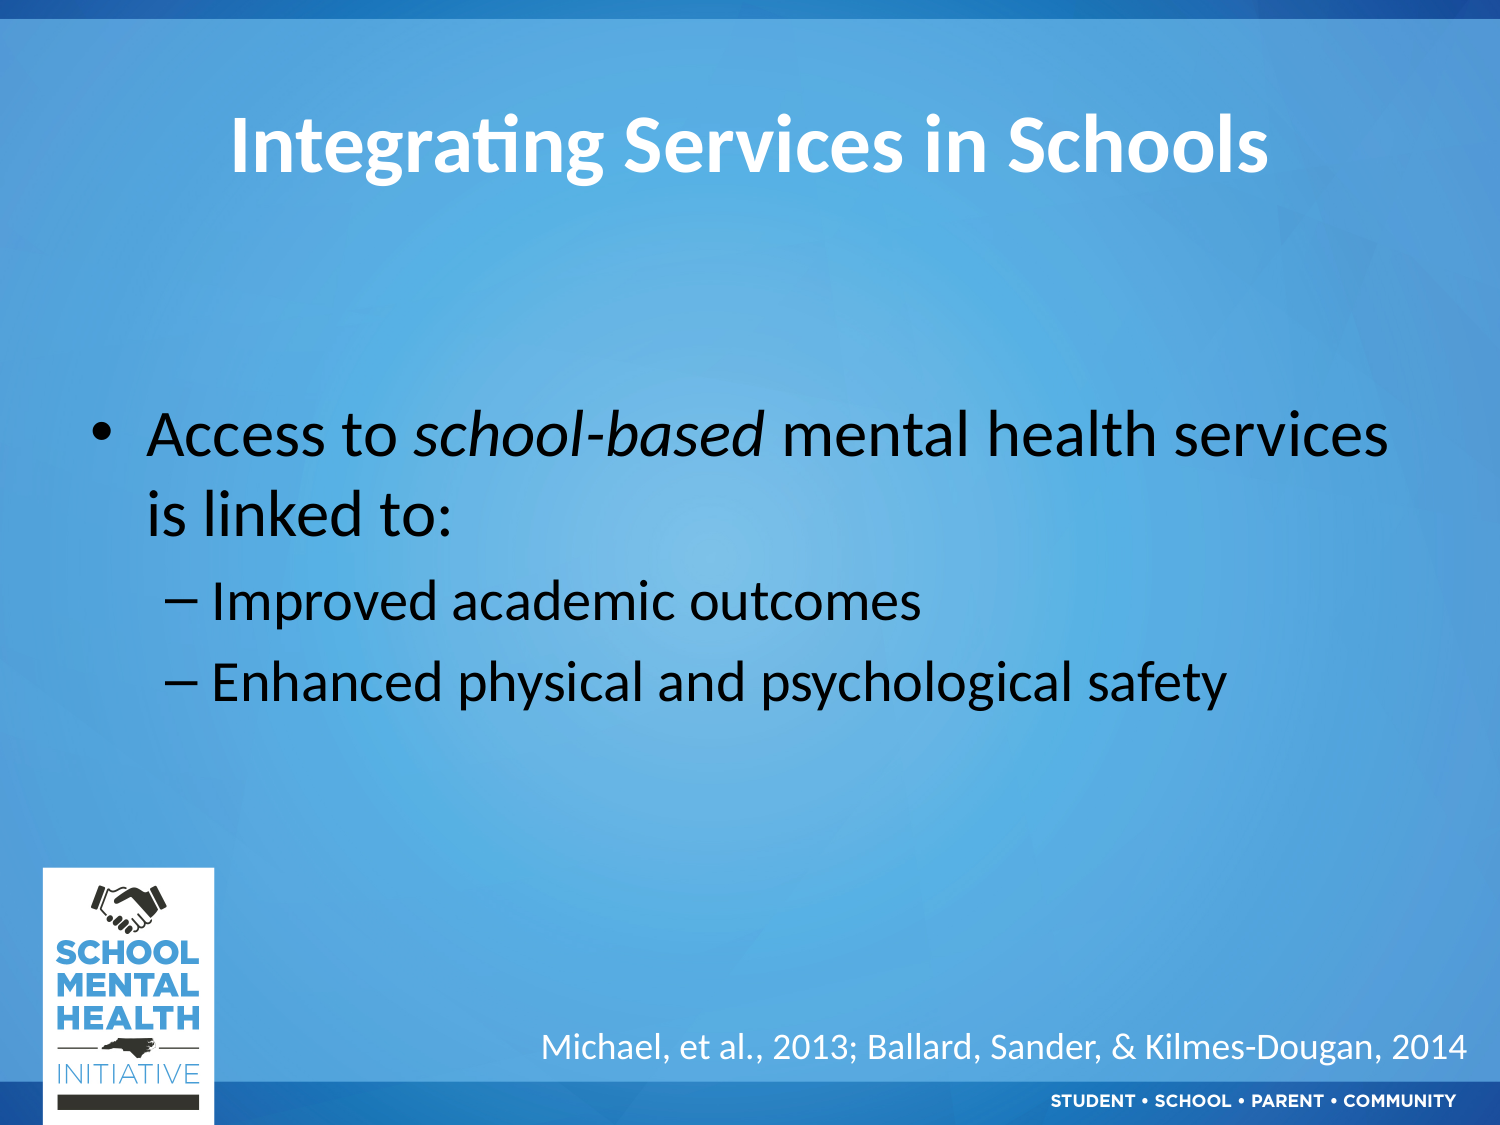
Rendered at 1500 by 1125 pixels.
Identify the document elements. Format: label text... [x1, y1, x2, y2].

text_box Michael, et al., 2013; Ballard, Sander, & Kilmes-Dougan, 2014 [525, 1014, 1484, 1075]
text_box [519, 953, 1270, 1104]
title Integrating Services in Schools [75, 45, 1425, 233]
picture [0, 0, 1500, 1125]
list Access to school-based mental health services is linked to: Improved academic outcomes Enhanced physical and psychological safety [75, 382, 1425, 1125]
